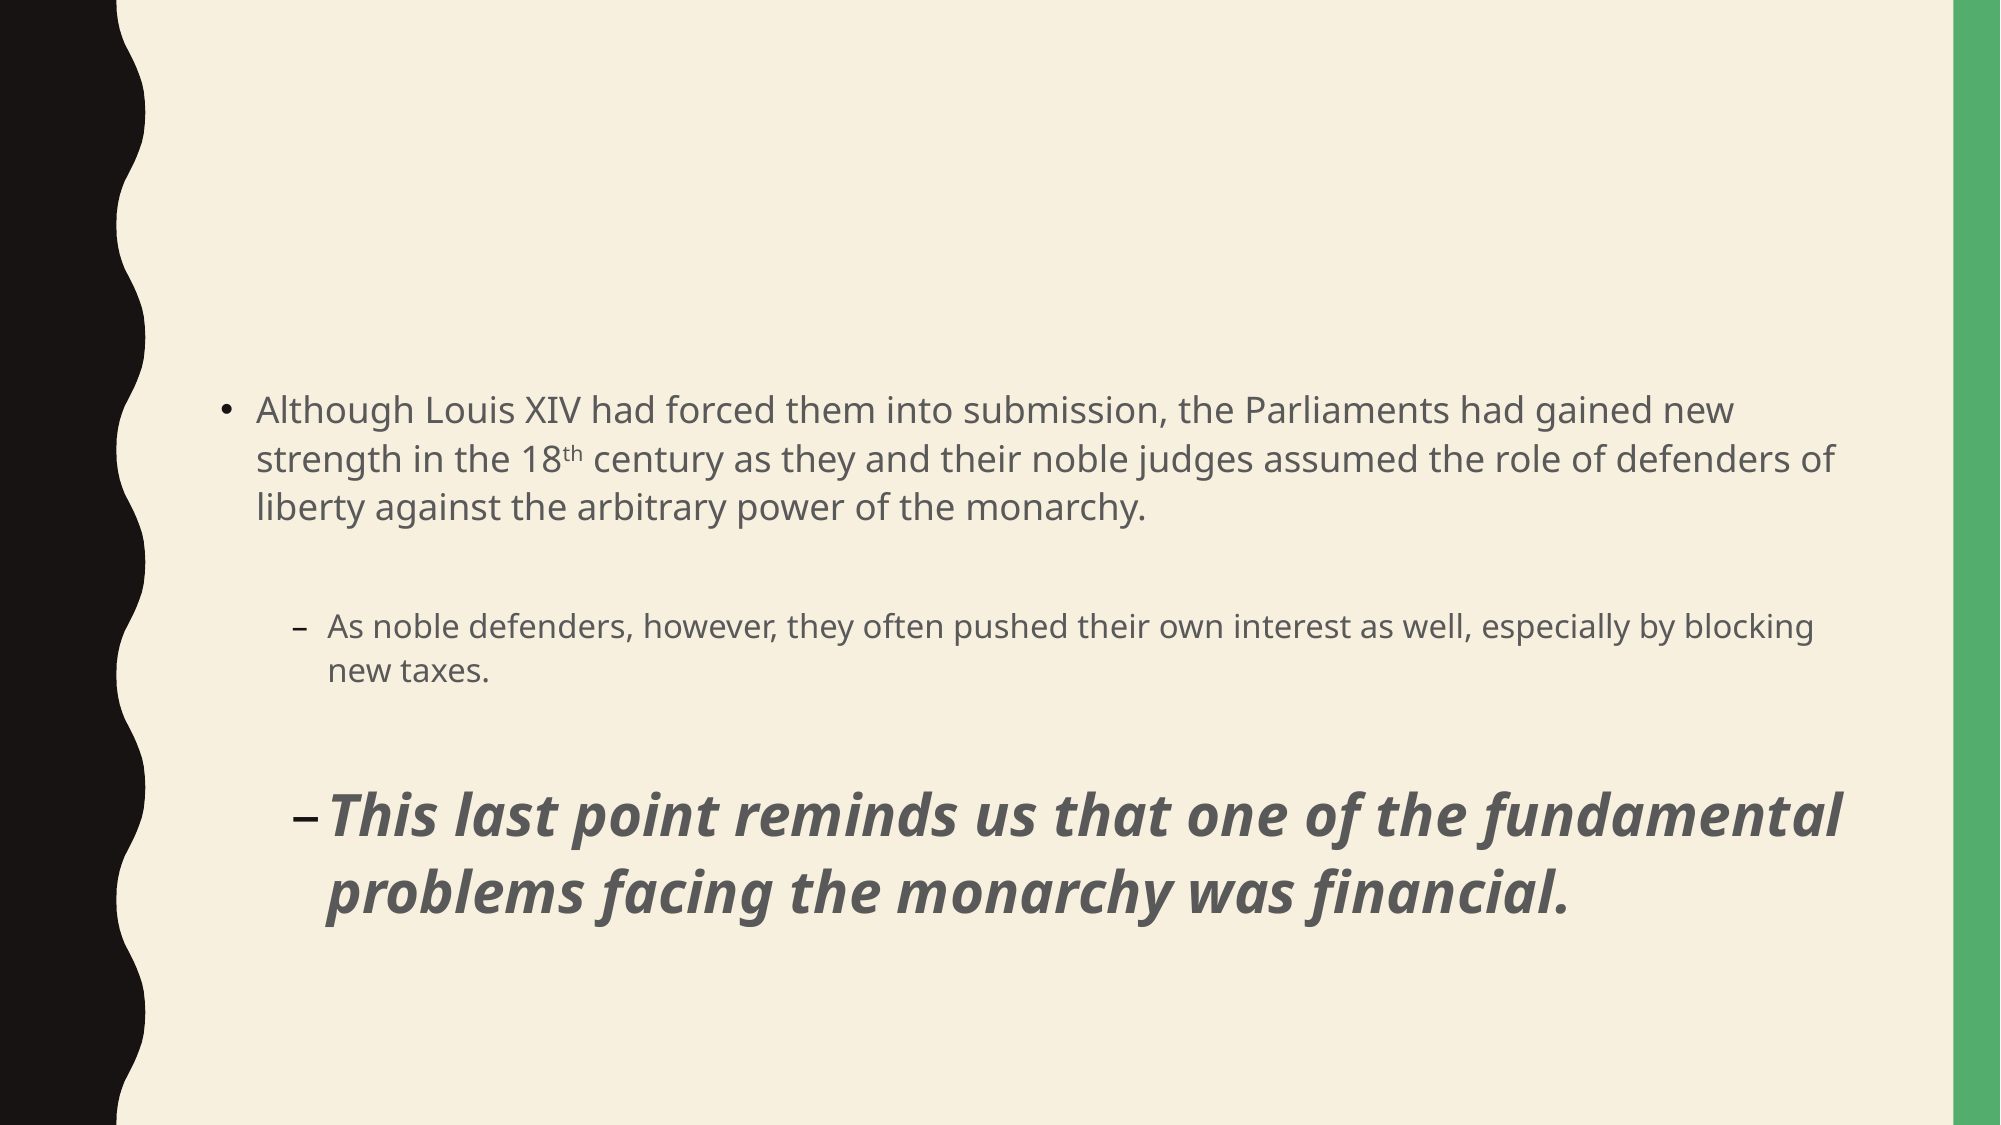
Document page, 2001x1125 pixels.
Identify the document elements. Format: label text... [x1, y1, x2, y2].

list Although Louis XIV had forced them into submission, the Parliaments had gained new strength in the 18th century as they and their noble judges assumed the role of defenders of liberty against the arbitrary power of the monarchy. As noble defenders, however, they often pushed their own interest as well, especially by blocking new taxes. This last point reminds us that one of the fundamental problems facing the monarchy was financial. [205, 375, 1875, 965]
